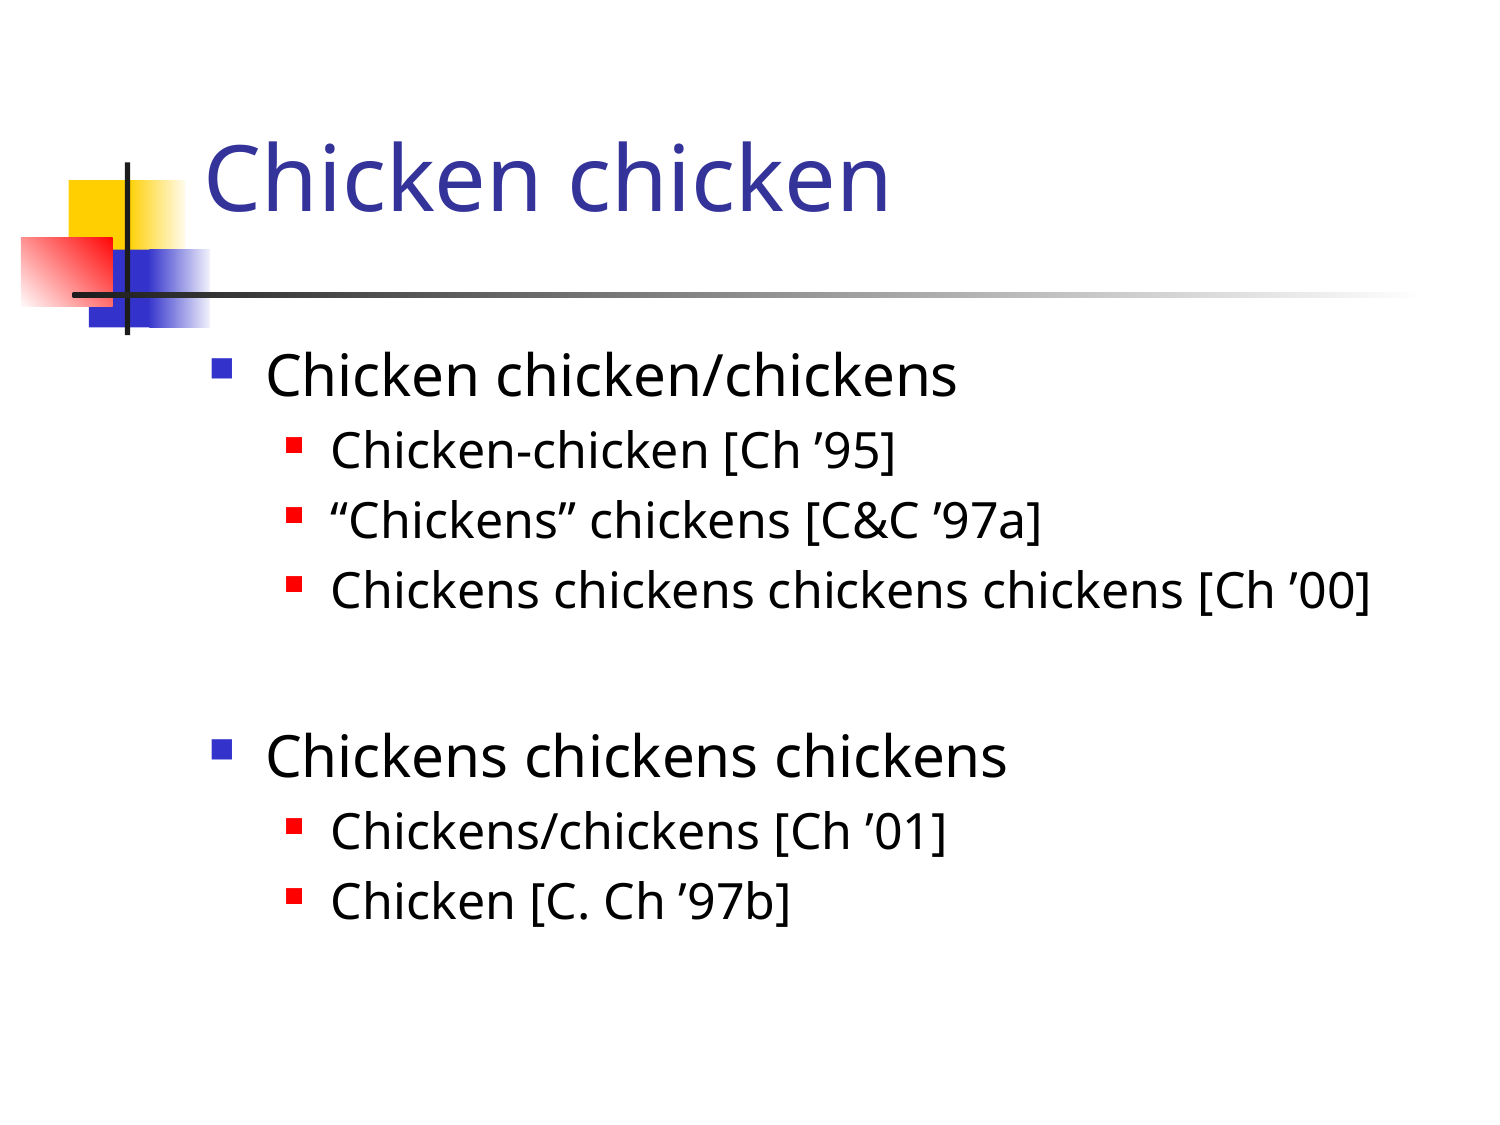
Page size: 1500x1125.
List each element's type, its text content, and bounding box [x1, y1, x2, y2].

title Chicken chicken [188, 101, 1468, 238]
list Chicken chicken/chickens Chicken-chicken [Ch ’95] “Chickens” chickens [C&C ’97a] Chickens chickens chickens chickens [Ch ’00] Chickens chickens chickens Chickens/chickens [Ch ’01] Chicken [C. Ch ’97b] [193, 331, 1469, 1006]
